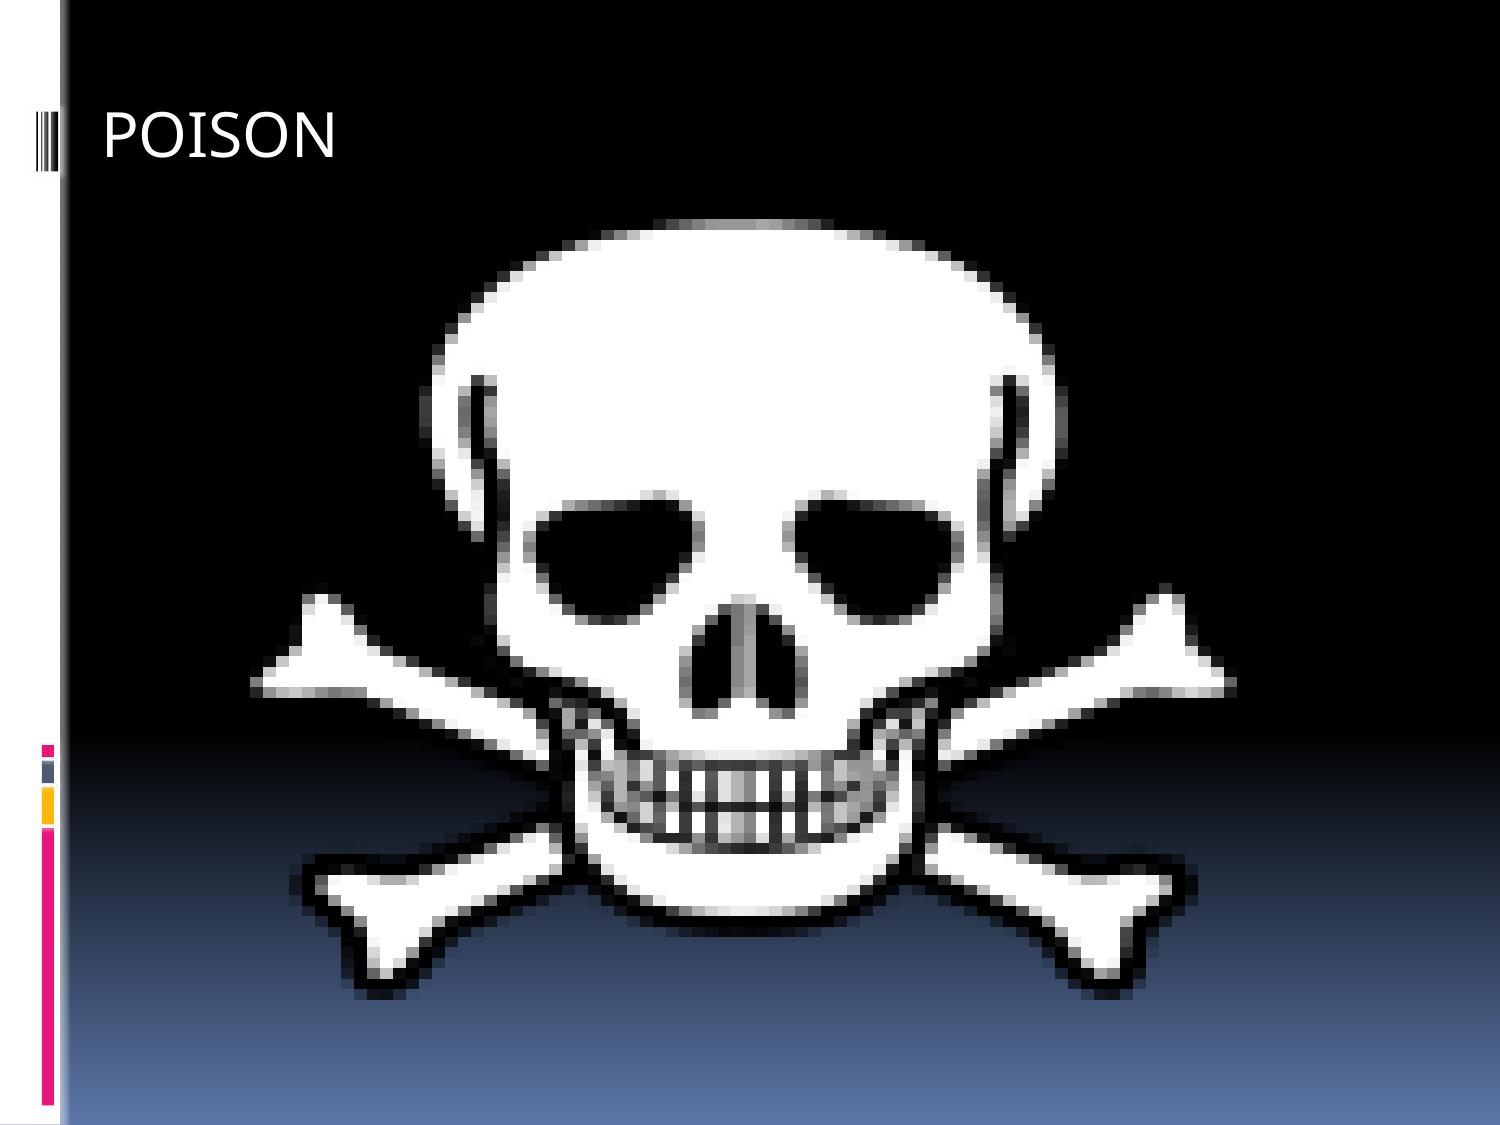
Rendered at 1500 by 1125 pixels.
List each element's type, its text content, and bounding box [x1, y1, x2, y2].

list POISON [75, 87, 1425, 1005]
picture [224, 199, 1263, 1001]
